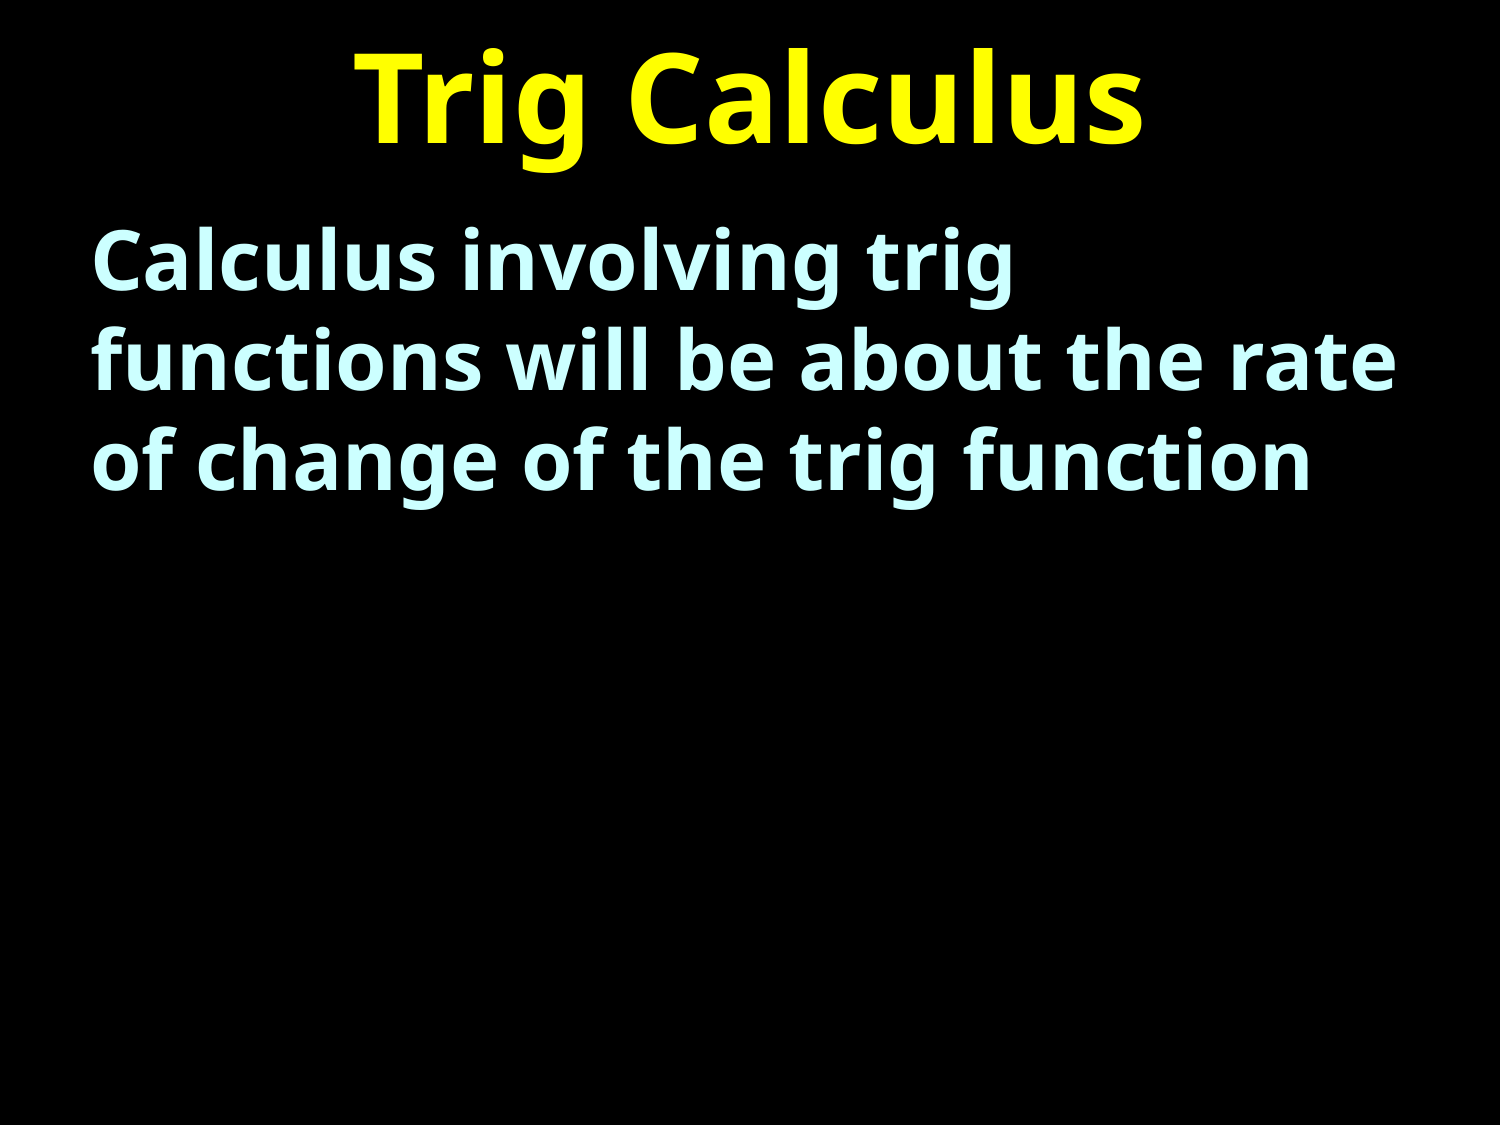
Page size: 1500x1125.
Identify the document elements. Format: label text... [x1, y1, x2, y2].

list Calculus involving trig functions will be about the rate of change of the trig function [75, 200, 1425, 1125]
title Trig Calculus [0, 0, 1500, 188]
